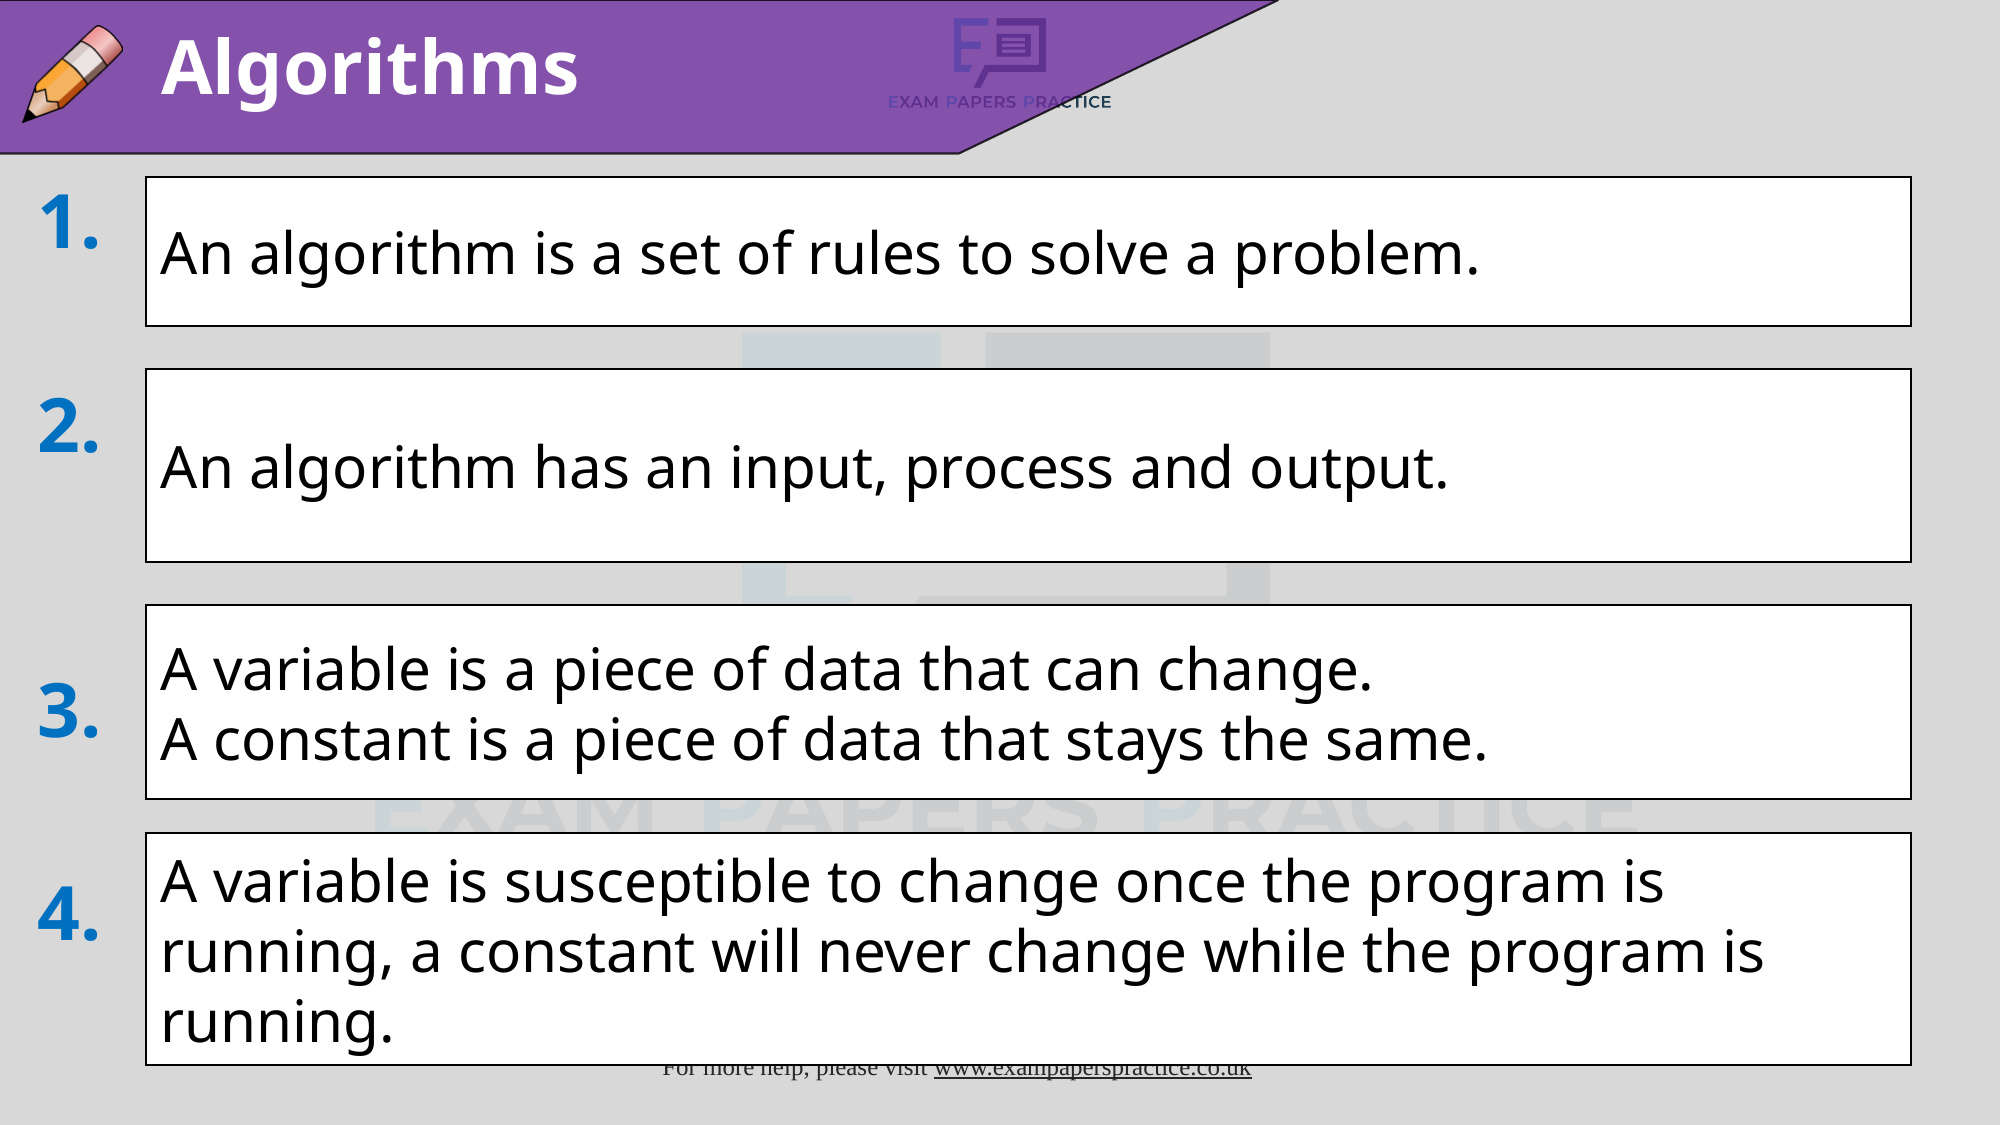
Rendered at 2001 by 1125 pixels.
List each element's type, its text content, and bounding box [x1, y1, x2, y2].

text_box An algorithm is a set of rules to solve a problem. [145, 176, 1912, 327]
list Algorithms [146, 22, 960, 134]
text_box An algorithm has an input, process and output. [145, 368, 1912, 563]
picture [22, 25, 123, 123]
text_box A variable is a piece of data that can change. A constant is a piece of data that stays the same. [145, 604, 1912, 800]
text_box A variable is susceptible to change once the program is running, a constant will never change while the program is running. [145, 832, 1912, 1066]
list State what an algorithm is. State the 3 main parts of an algorithm (hint: IPO). Define the terms variable and constant. Explain the difference between a variable and constant. [22, 176, 1974, 1120]
